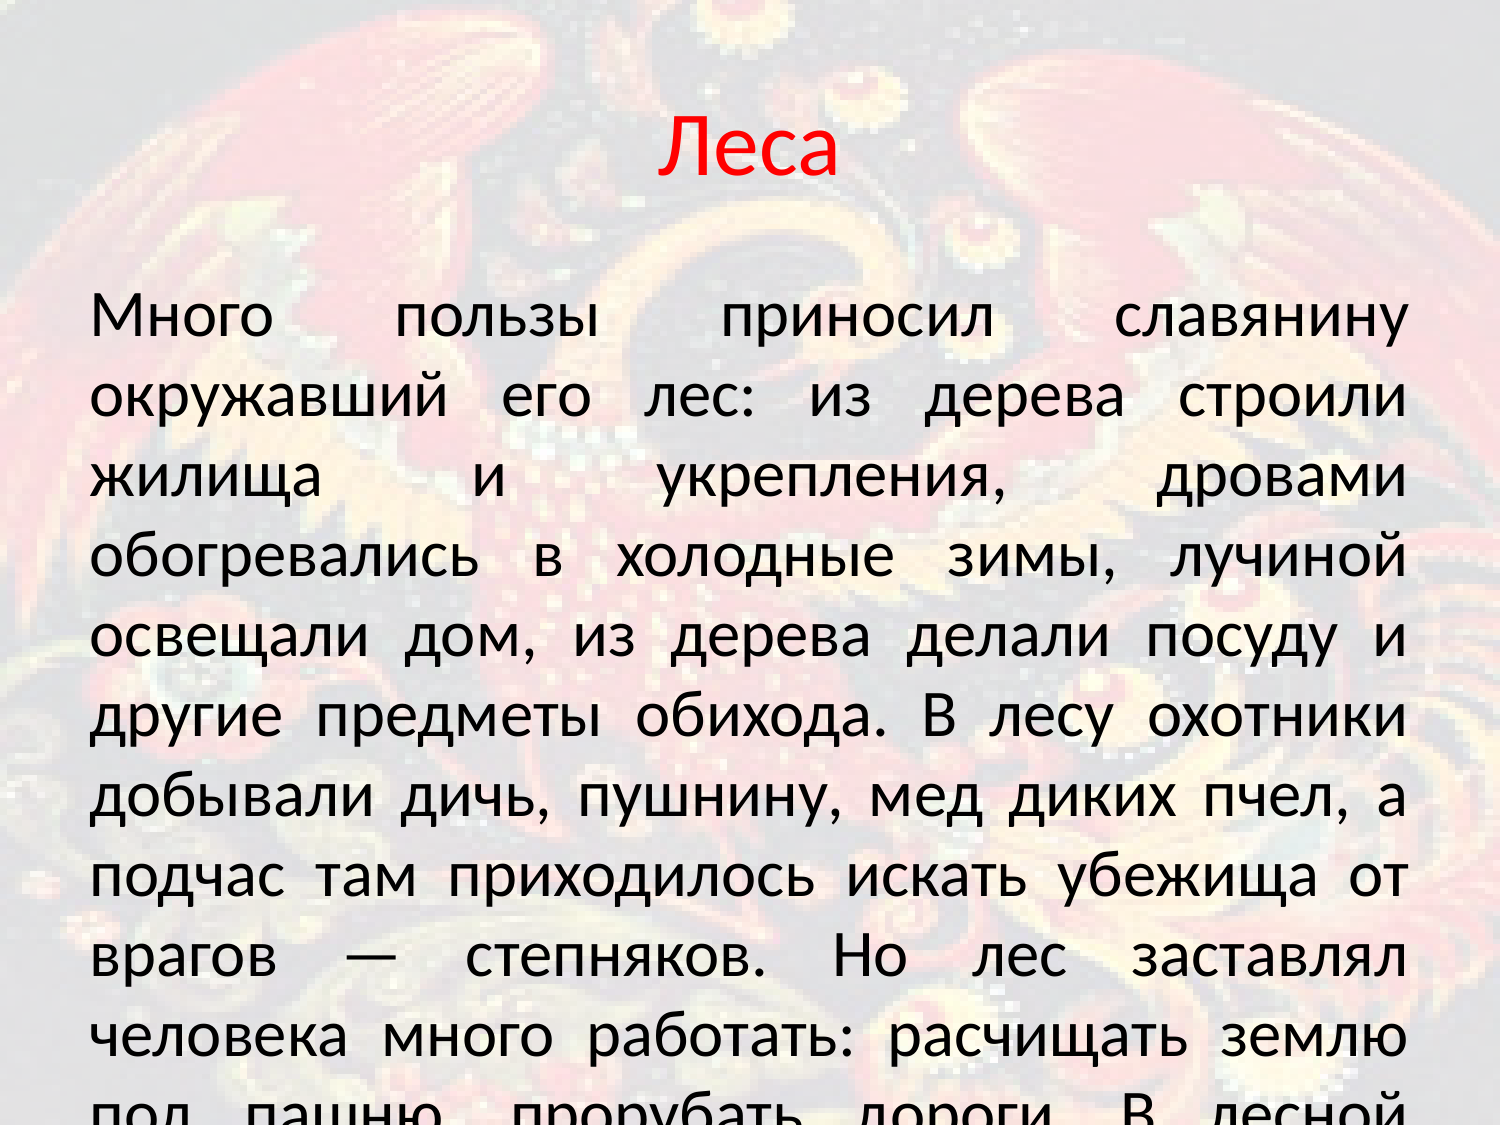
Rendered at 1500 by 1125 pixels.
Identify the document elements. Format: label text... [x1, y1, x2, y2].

text_box Много пользы приносил славянину окружавший его лес: из дерева строили жилища и укрепления, дровами обогревались в холодные зимы, лучиной освещали дом, из дерева делали посуду и другие предметы обихода. В лесу охотники добывали дичь, пушнину, мед диких пчел, а подчас там приходилось искать убежища от врагов — степняков. Но лес заставлял человека много работать: расчищать землю под пашню, прорубать дороги. В лесной чащобе водились дикие звери. Поэтому древний славянин относился к лесу с опаской: населил его в своем воображении страшными существами — лешими. Леший, по представлениям древнего славянина, любит пугать людей, забредших в его владения, дурачиться над путниками и заводить их в чащу, уносить детей... [75, 262, 1425, 1005]
text_box Леса [75, 45, 1425, 233]
